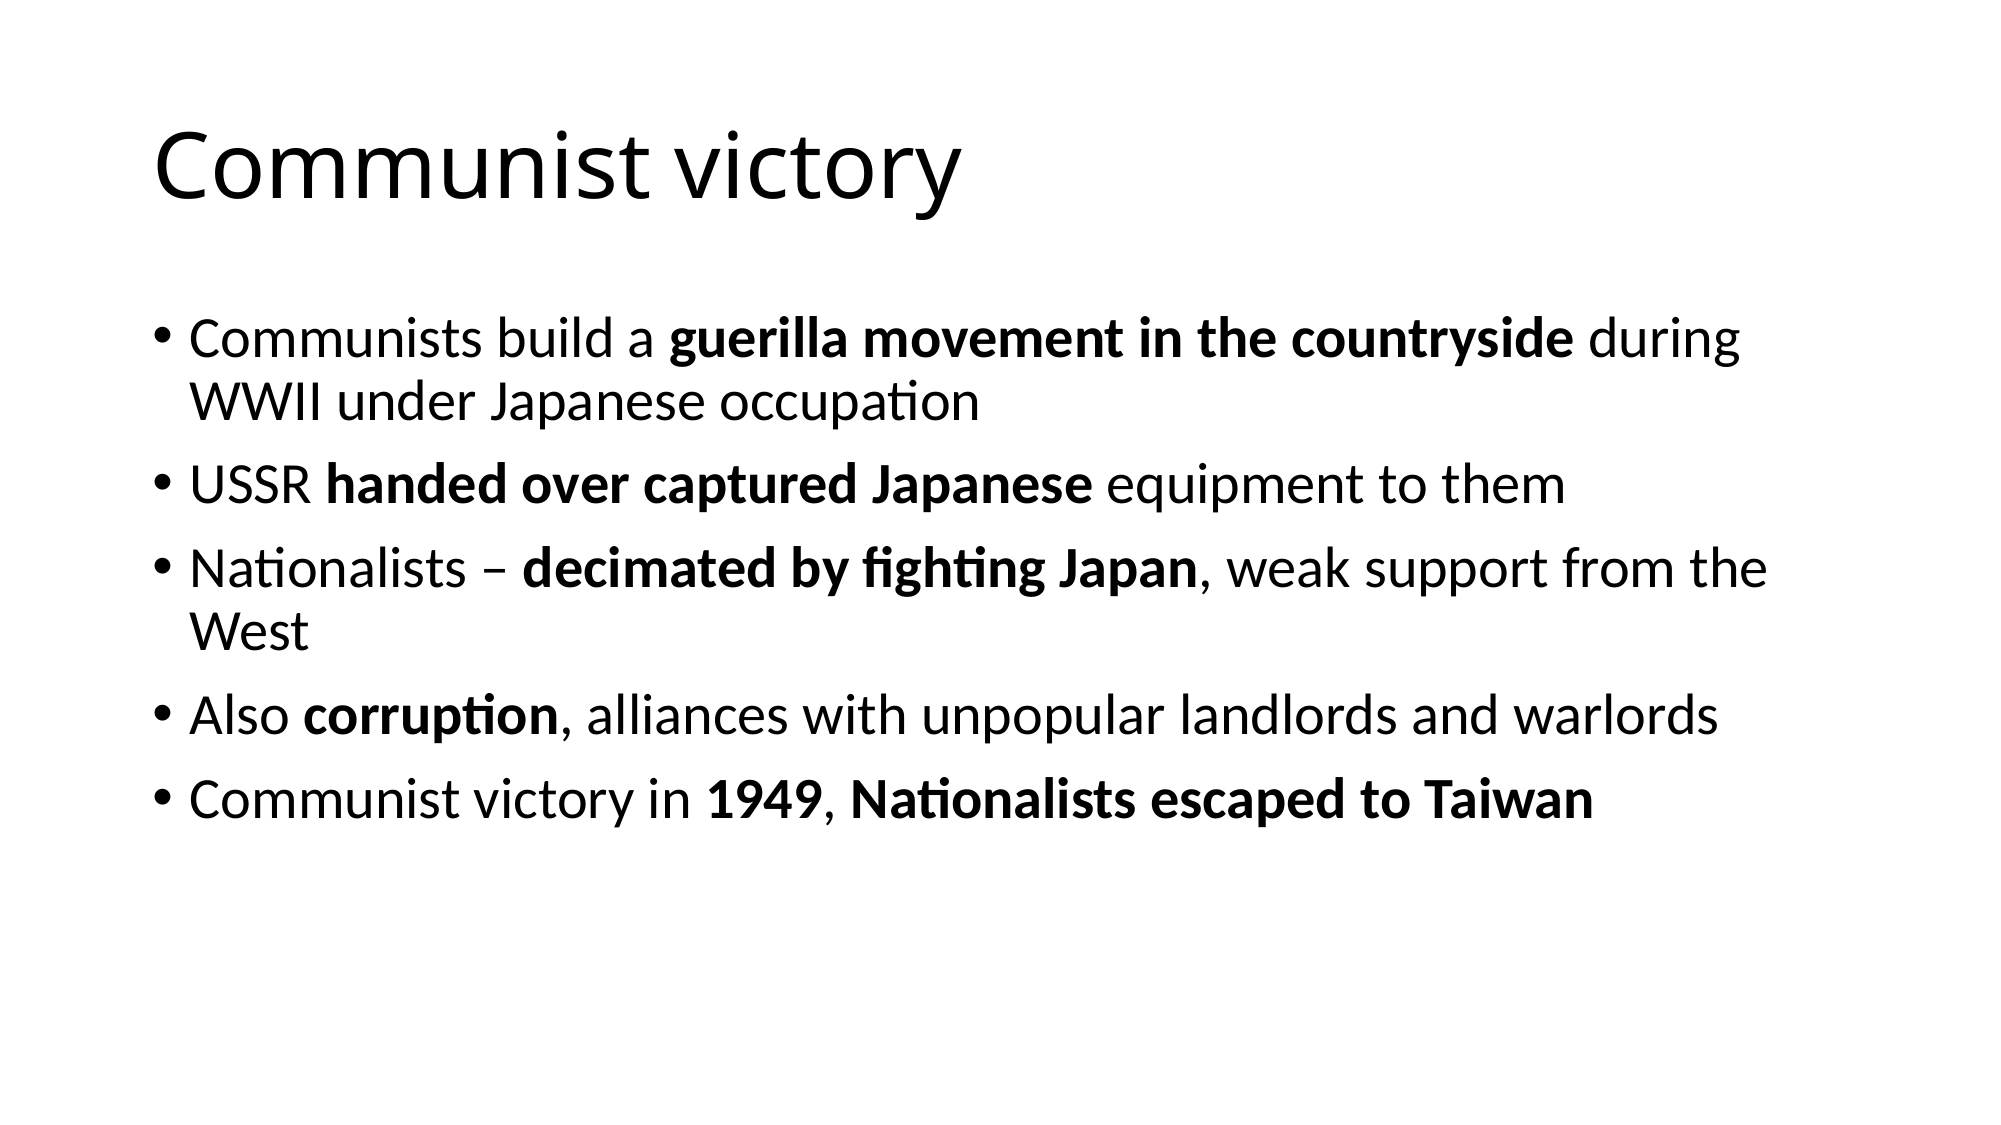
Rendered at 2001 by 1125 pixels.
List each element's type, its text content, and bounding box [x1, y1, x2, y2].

list Communists build a guerilla movement in the countryside during WWII under Japanese occupation USSR handed over captured Japanese equipment to them Nationalists – decimated by fighting Japan, weak support from the West Also corruption, alliances with unpopular landlords and warlords Communist victory in 1949, Nationalists escaped to Taiwan [137, 299, 1863, 1014]
title Communist victory [137, 59, 1863, 278]
